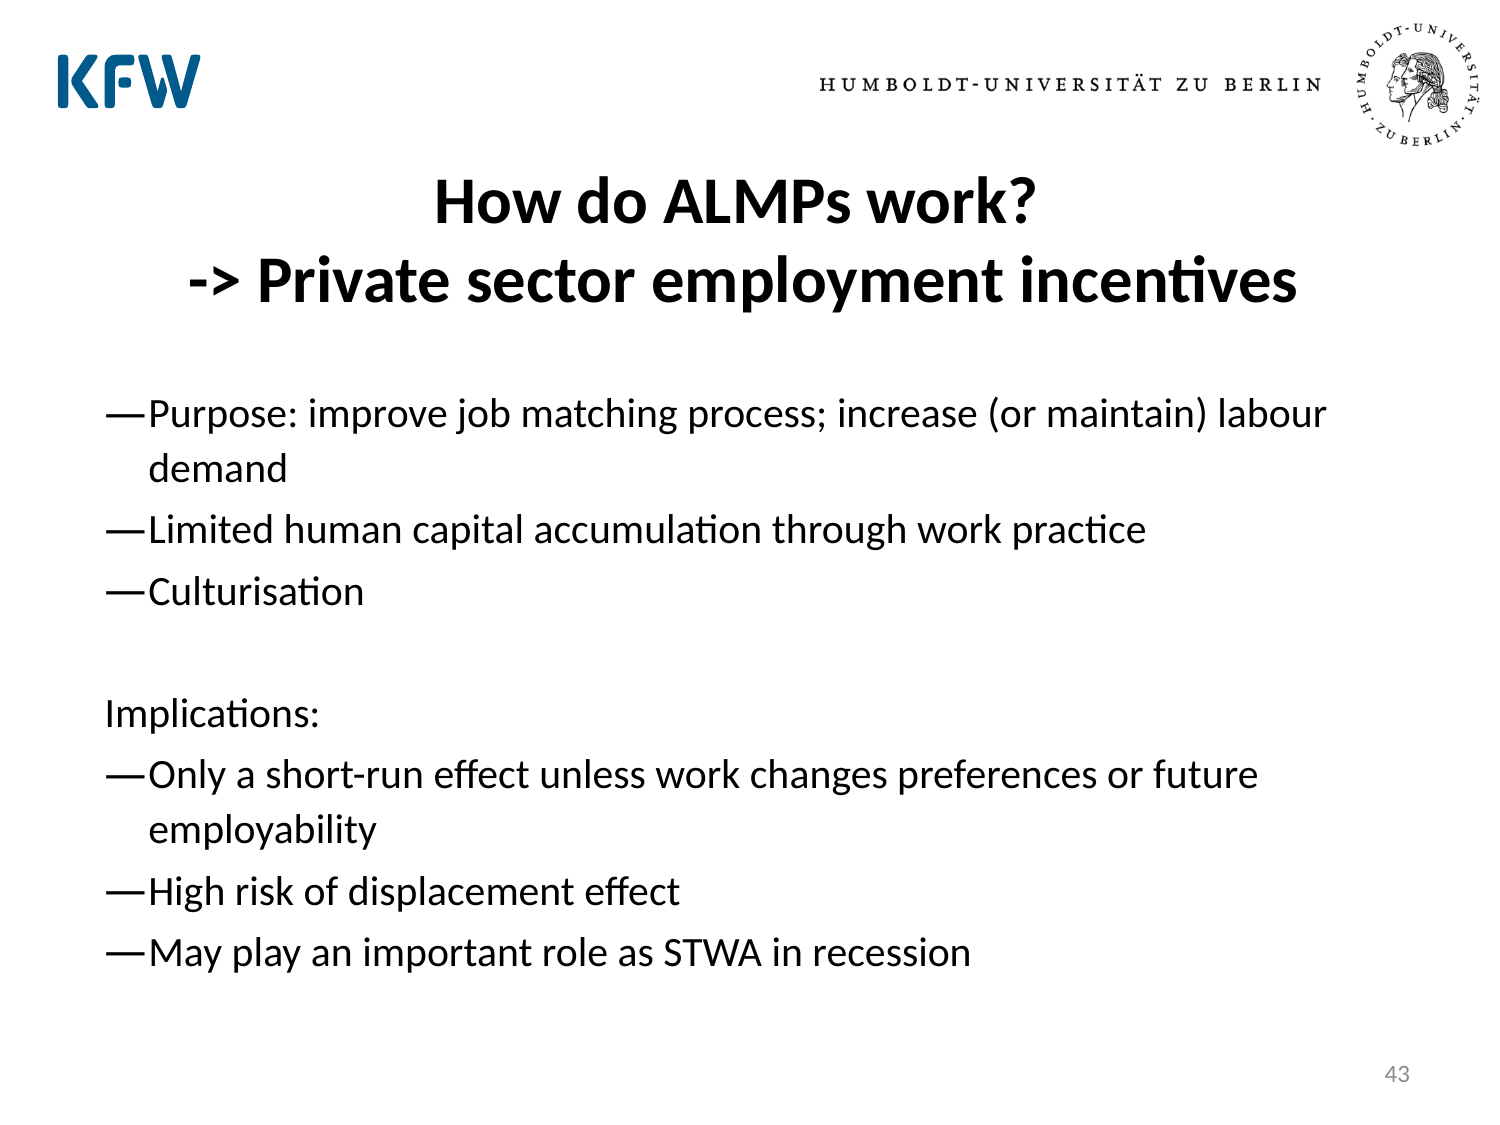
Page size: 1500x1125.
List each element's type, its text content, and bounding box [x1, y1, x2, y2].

text_box How do ALMPs work? -> Private sector employment incentives [17, 148, 1471, 267]
slide_number 43 [1074, 1046, 1425, 1103]
picture [820, 18, 1483, 151]
text_box Purpose: improve job matching process; increase (or maintain) labour demand Limited human capital accumulation through work practice Culturisation Implications: Only a short-run effect unless work changes preferences or future employability High risk of displacement effect May play an important role as STWA in recession [89, 373, 1458, 1046]
